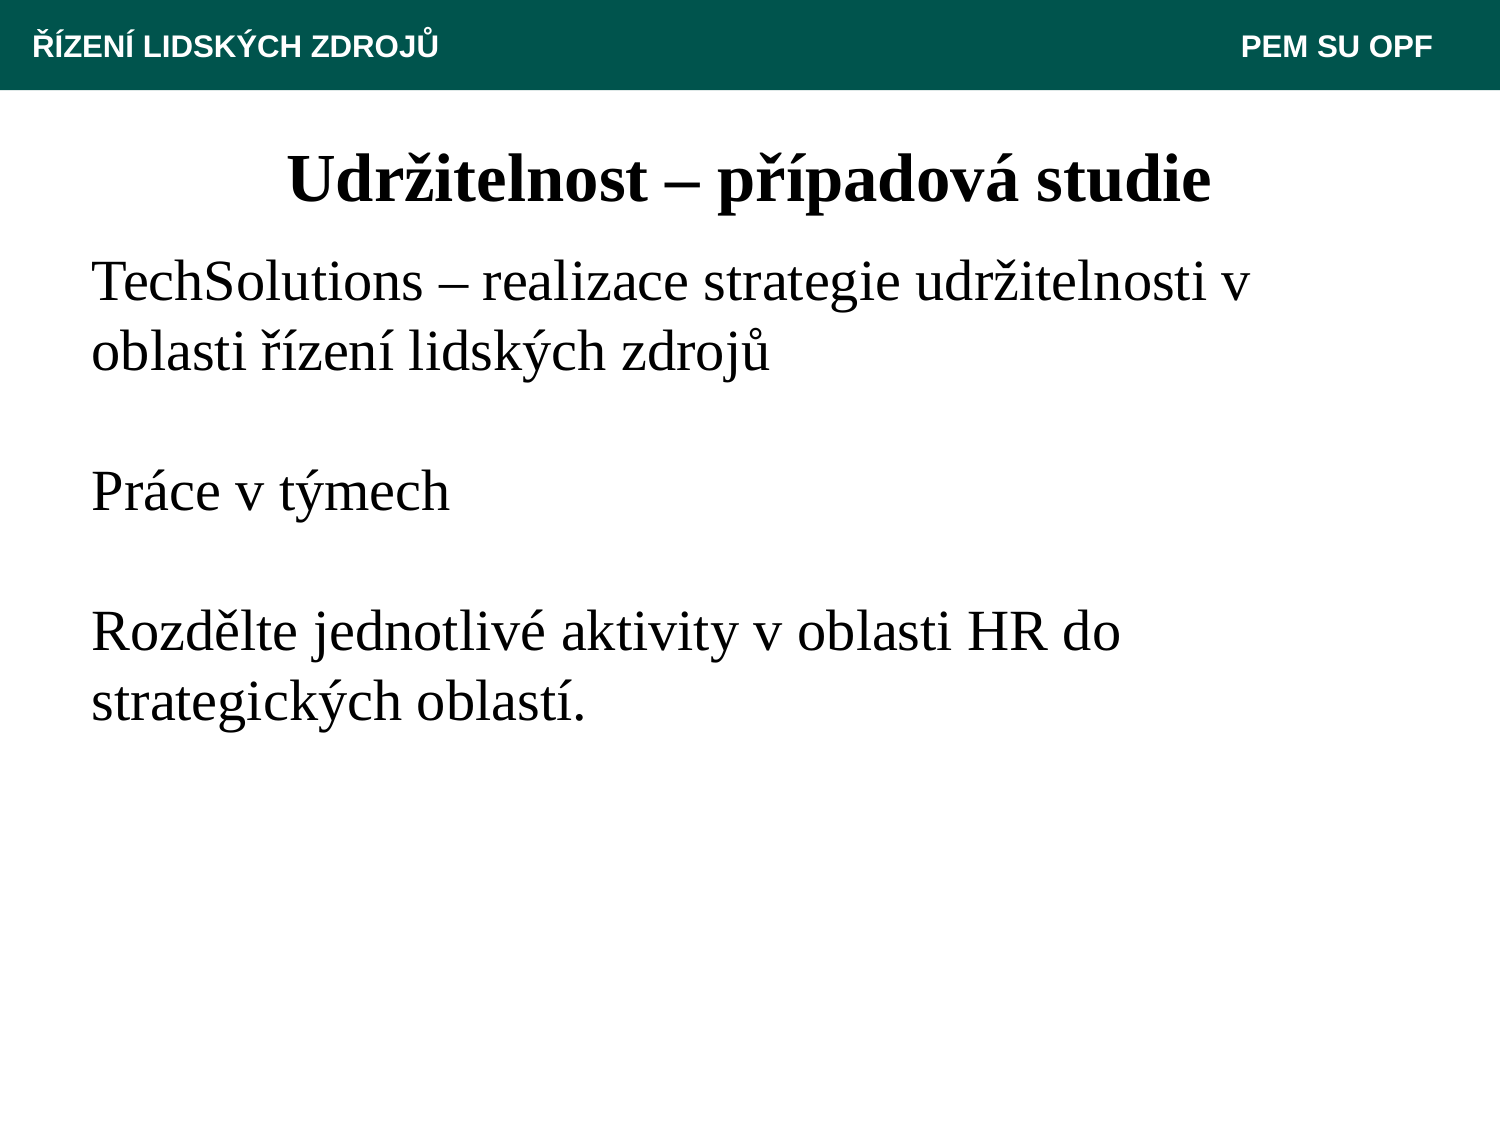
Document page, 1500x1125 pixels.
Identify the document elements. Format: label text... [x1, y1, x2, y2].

text_box ŘÍZENÍ LIDSKÝCH ZDROJŮ PEM SU OPF [0, 0, 1500, 92]
list TechSolutions – realizace strategie udržitelnosti v oblasti řízení lidských zdrojů Práce v týmech Rozdělte jednotlivé aktivity v oblasti HR do strategických oblastí. [76, 234, 1412, 1071]
title Udržitelnost – případová studie [111, 113, 1388, 234]
